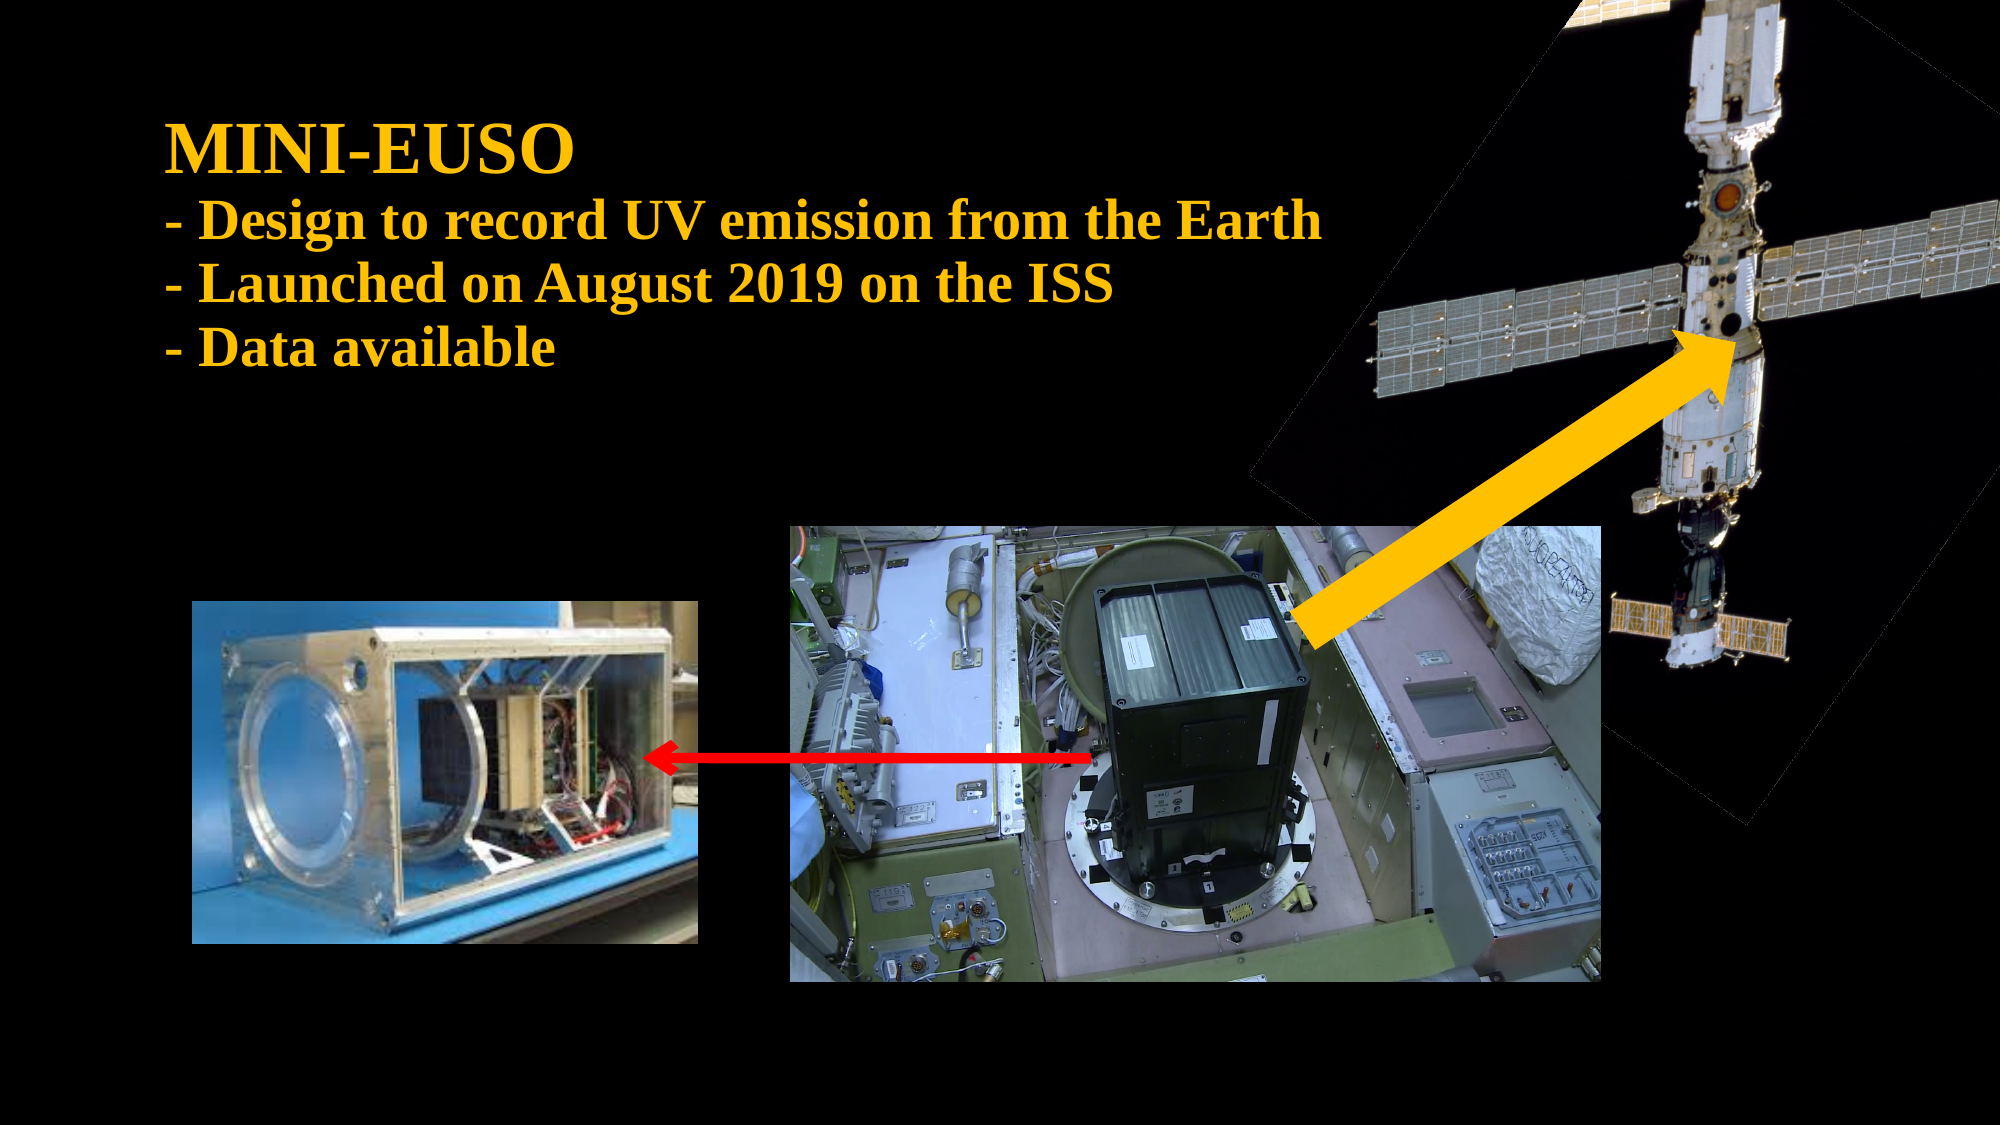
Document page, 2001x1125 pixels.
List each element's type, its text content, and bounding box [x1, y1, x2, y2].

picture [192, 601, 698, 944]
picture [790, 0, 2000, 983]
title MINI-EUSO - Design to record UV emission from the Earth - Launched on August 2019 on the ISS - Data available [153, 133, 1342, 417]
